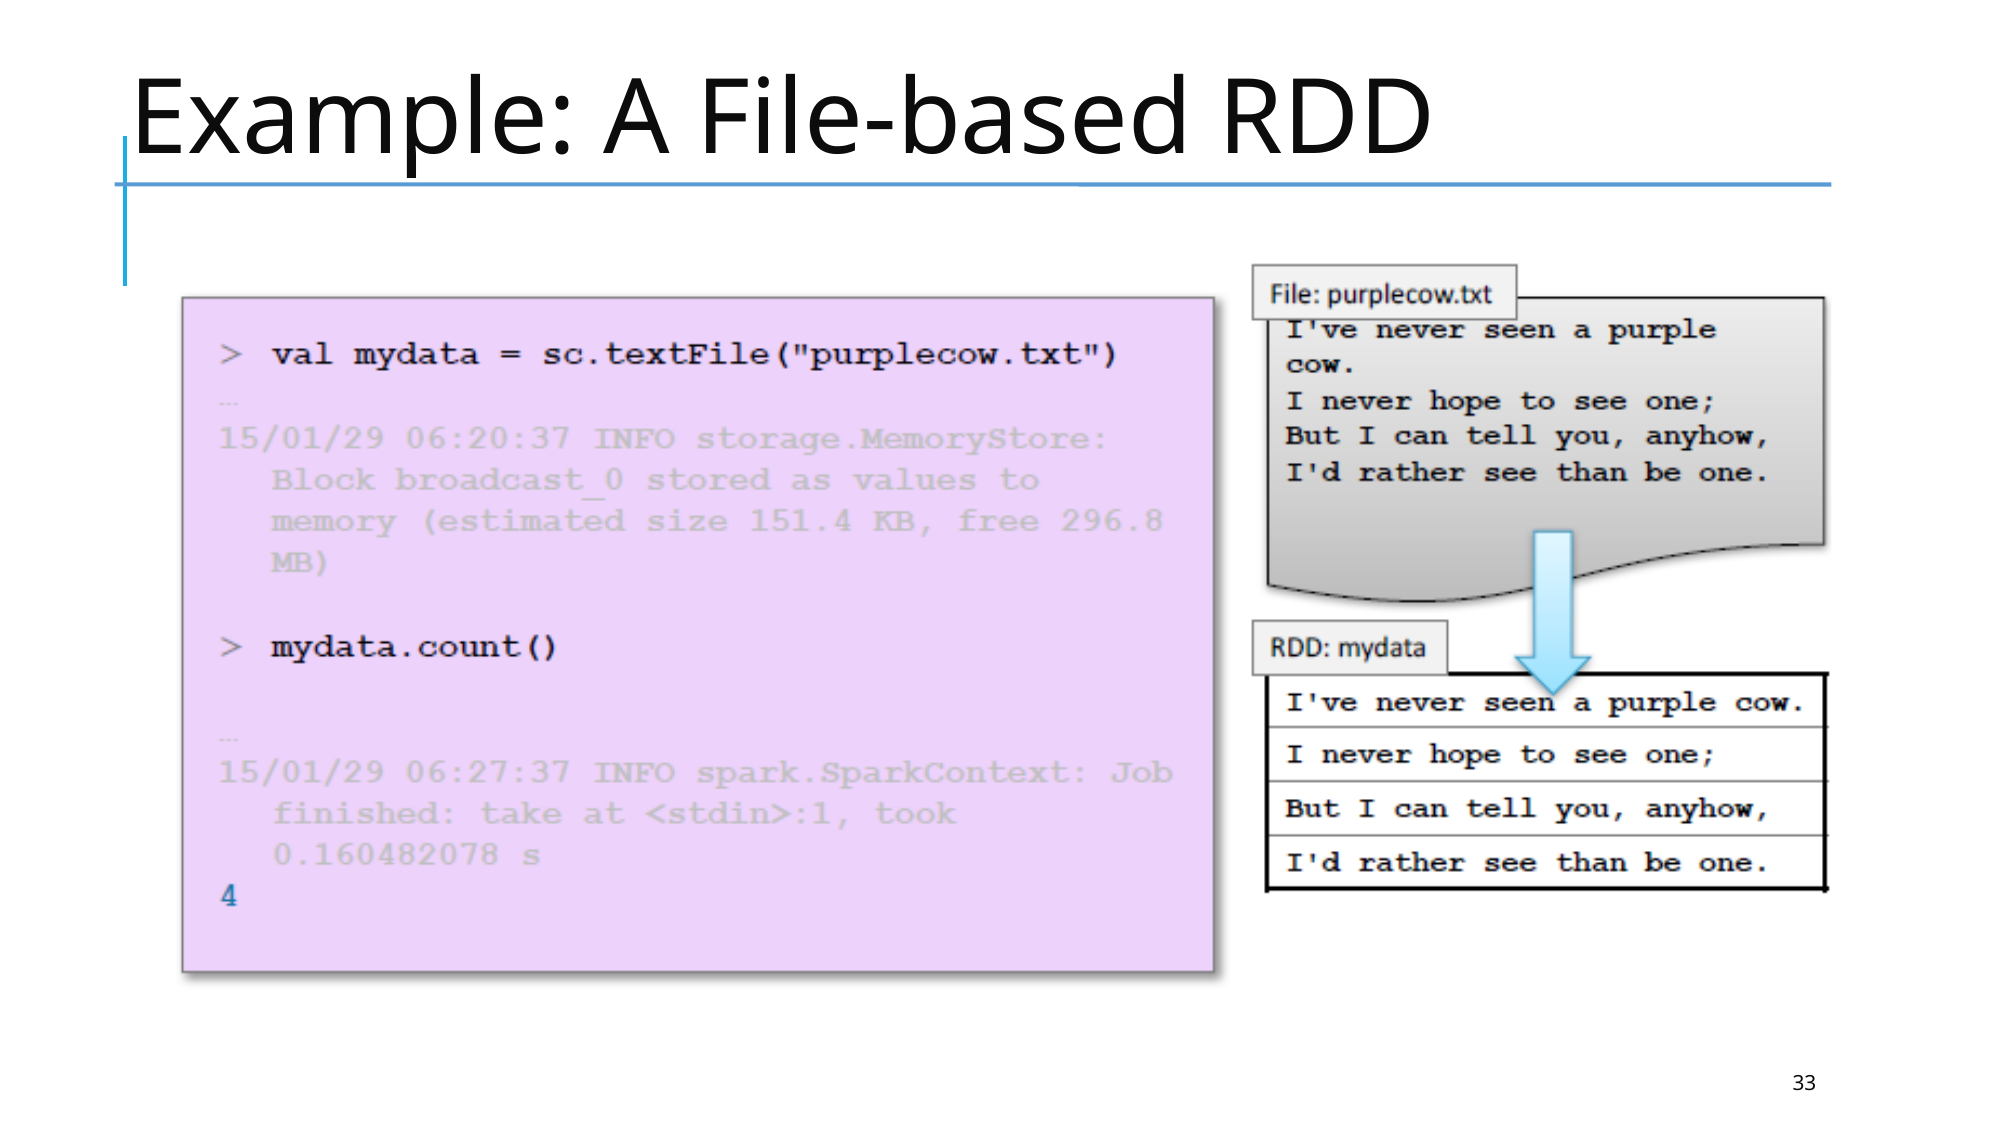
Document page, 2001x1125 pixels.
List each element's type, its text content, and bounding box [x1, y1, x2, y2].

title Example: A File-based RDD [114, 49, 1885, 197]
slide_number 33 [1777, 1061, 1938, 1107]
picture [169, 256, 1832, 1002]
